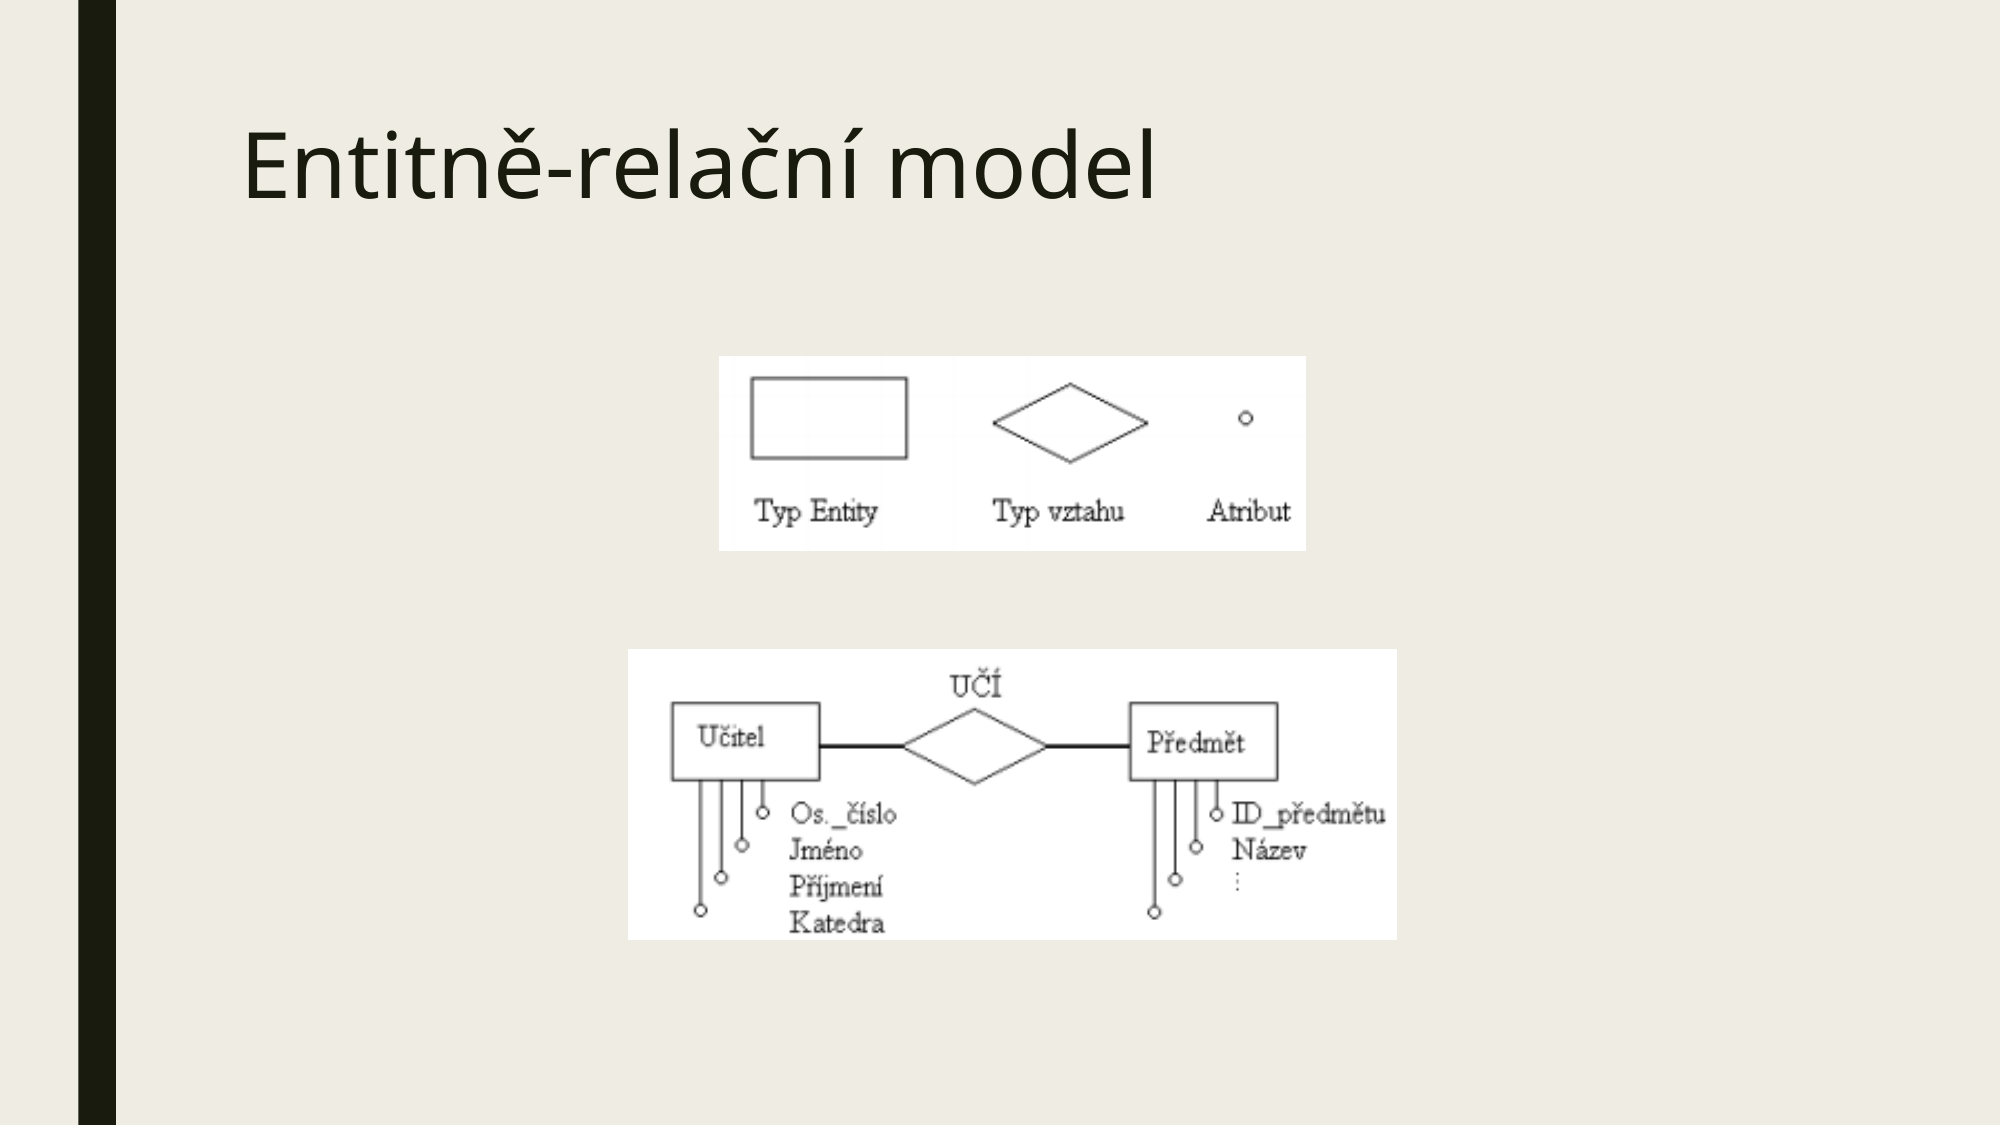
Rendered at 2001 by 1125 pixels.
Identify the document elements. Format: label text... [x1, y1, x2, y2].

title Entitně-relační model [225, 112, 1800, 357]
picture [628, 649, 1397, 940]
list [719, 356, 1306, 551]
